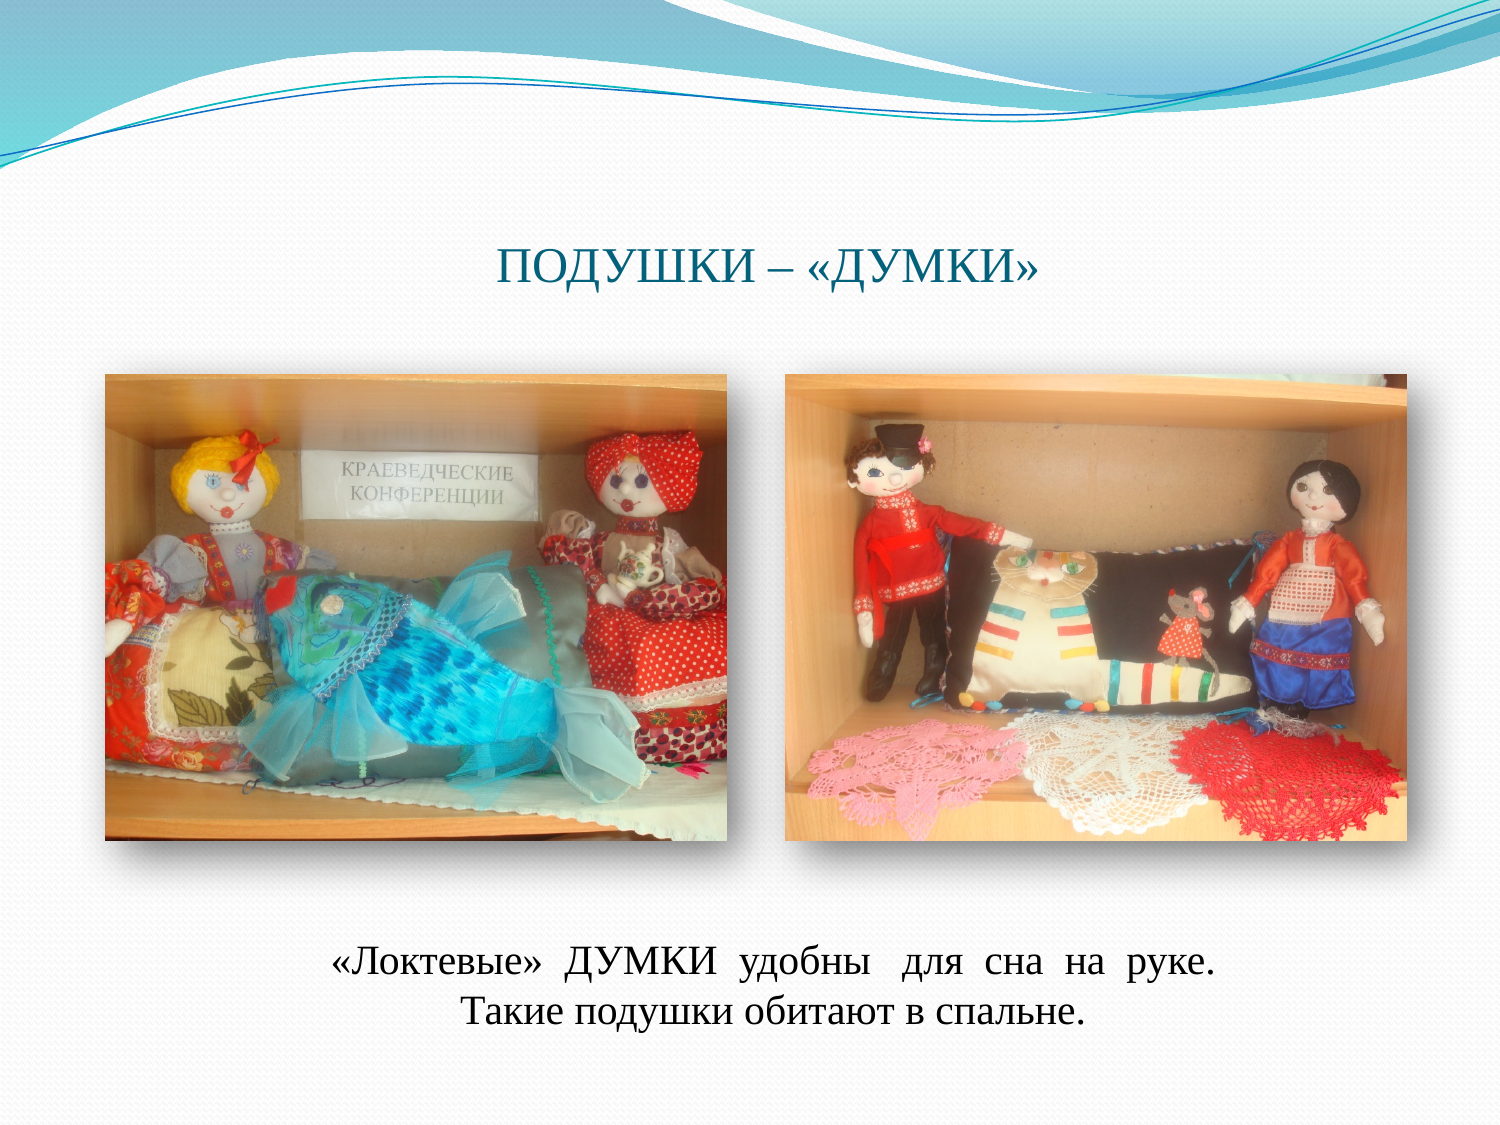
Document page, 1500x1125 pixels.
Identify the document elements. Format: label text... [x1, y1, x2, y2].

picture [784, 374, 1407, 841]
picture [105, 374, 727, 841]
text_box ПОДУШКИ – «ДУМКИ» [93, 105, 1444, 293]
text_box «Локтевые» ДУМКИ удобны для сна на руке. Такие подушки обитают в спальне. [269, 925, 1278, 1041]
